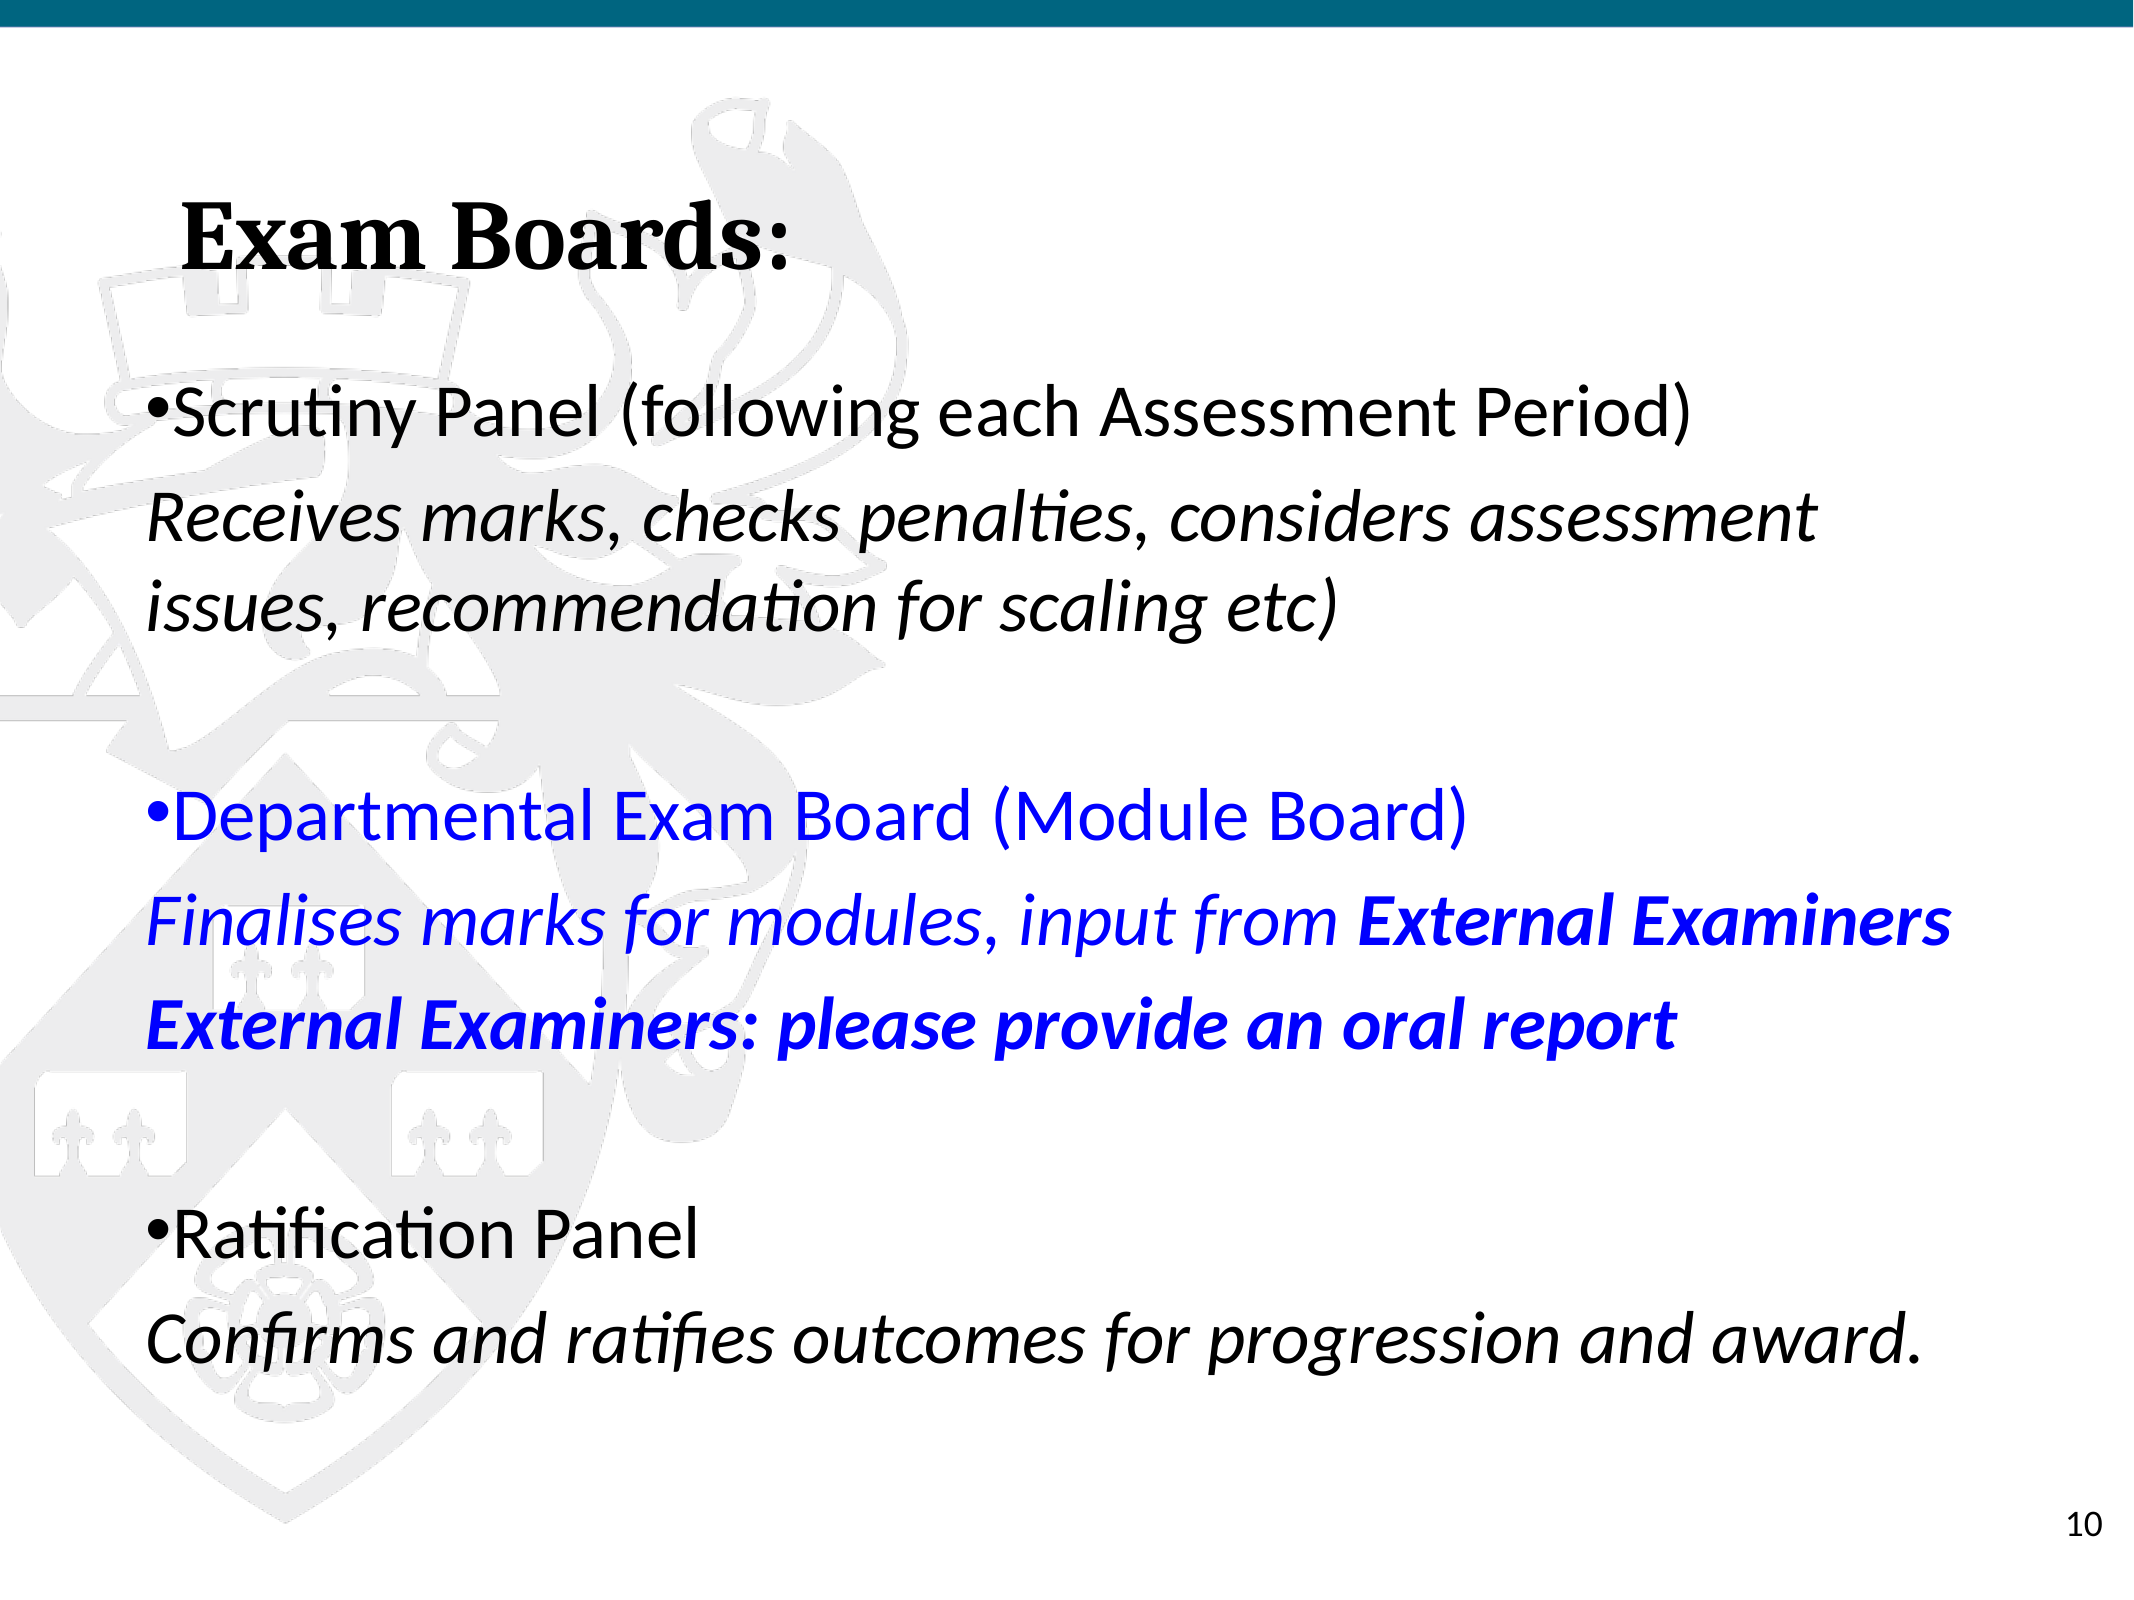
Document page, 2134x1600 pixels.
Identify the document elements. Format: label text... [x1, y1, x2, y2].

list Scrutiny Panel (following each Assessment Period) Receives marks, checks penalties, considers assessment issues, recommendation for scaling etc) Departmental Exam Board (Module Board) Finalises marks for modules, input from External Examiners External Examiners: please provide an oral report Ratification Panel Confirms and ratifies outcomes for progression and award. [130, 354, 2003, 1447]
slide_number ‹#› [1996, 1477, 2125, 1600]
picture [0, 27, 2134, 1600]
title Exam Boards: [164, 30, 1969, 298]
